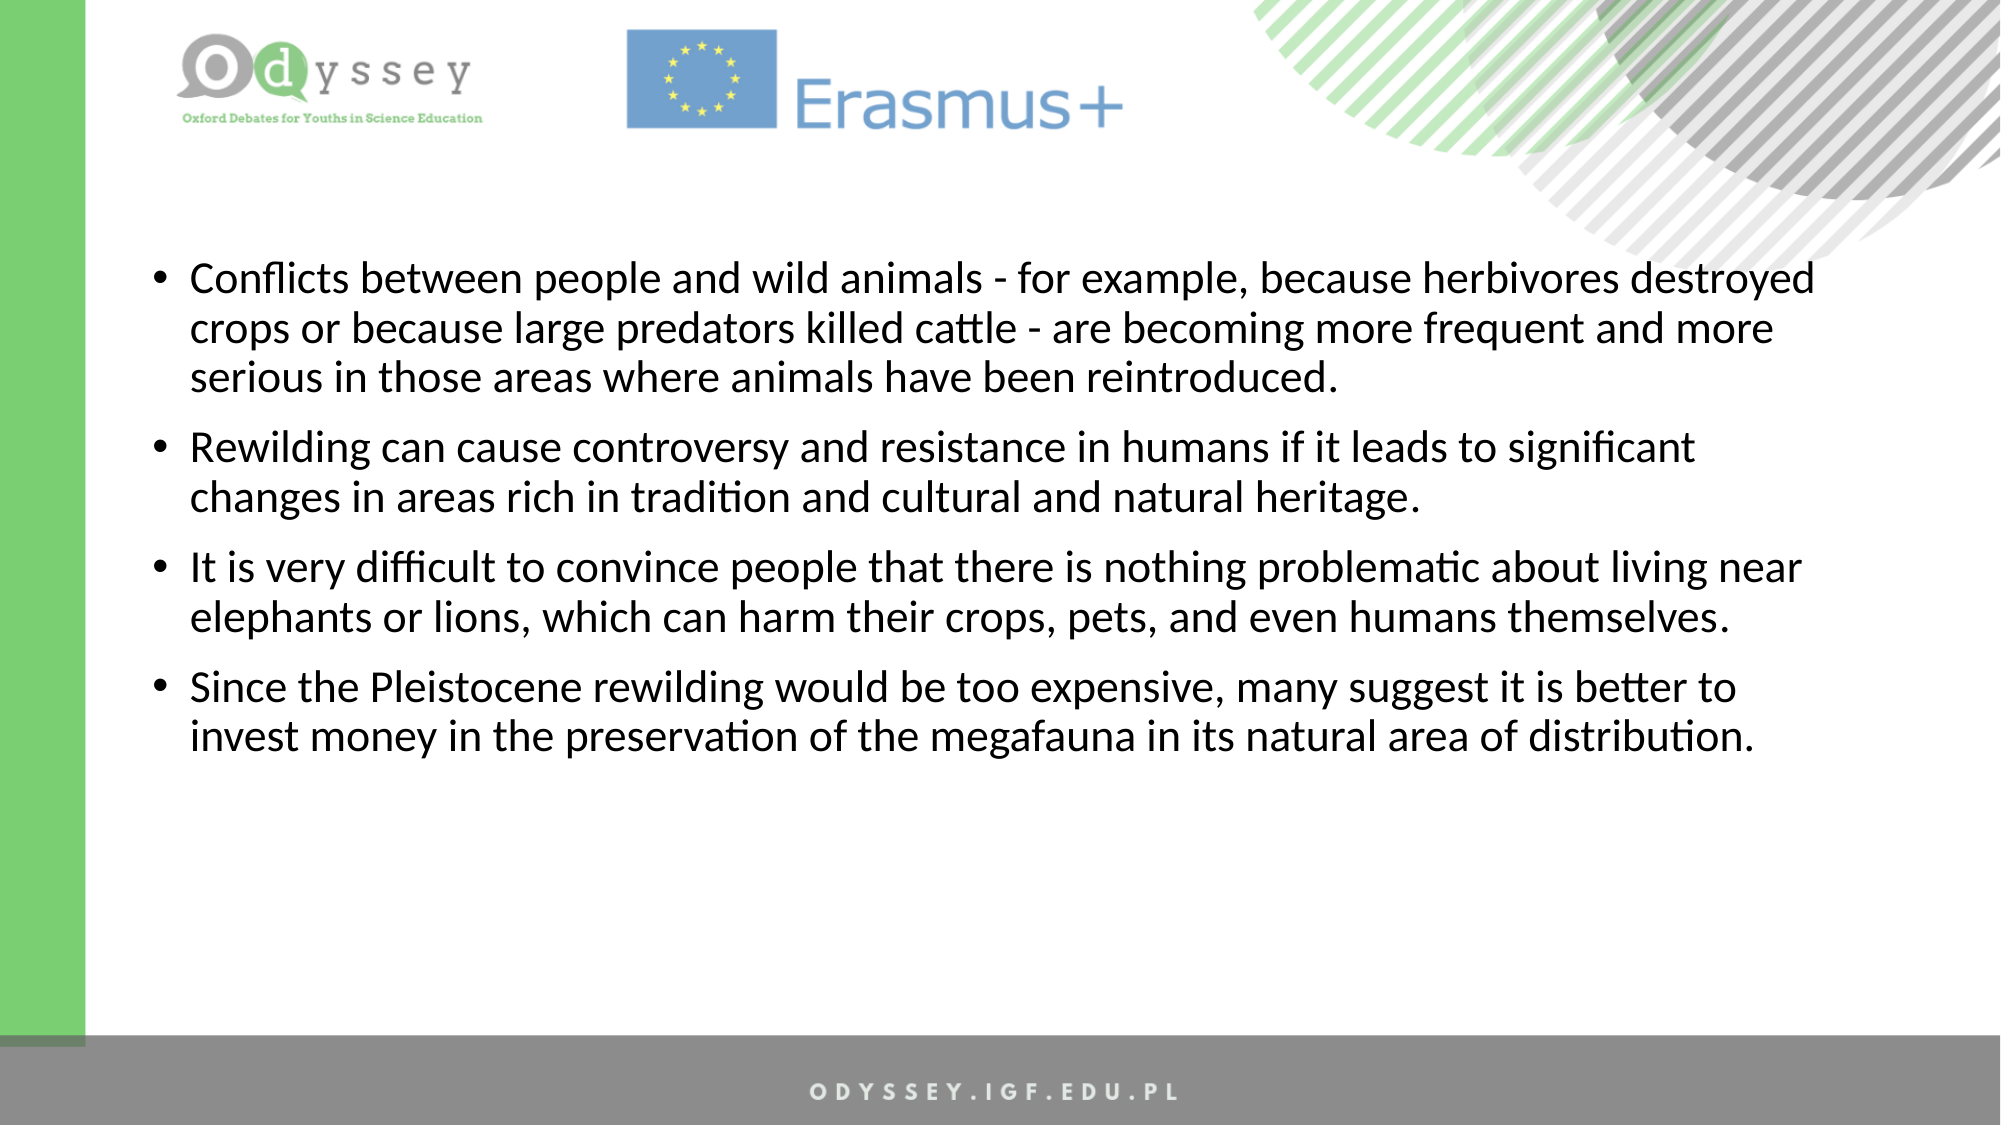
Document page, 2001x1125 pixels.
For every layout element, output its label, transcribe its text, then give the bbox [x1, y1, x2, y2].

list Conflicts between people and wild animals - for example, because herbivores destroyed crops or because large predators killed cattle - are becoming more frequent and more serious in those areas where animals have been reintroduced. Rewilding can cause controversy and resistance in humans if it leads to significant changes in areas rich in tradition and cultural and natural heritage. It is very difficult to convince people that there is nothing problematic about living near elephants or lions, which can harm their crops, pets, and even humans themselves. Since the Pleistocene rewilding would be too expensive, many suggest it is better to invest money in the preservation of the megafauna in its natural area of distribution. [137, 246, 1863, 1014]
picture [0, 0, 2001, 1125]
